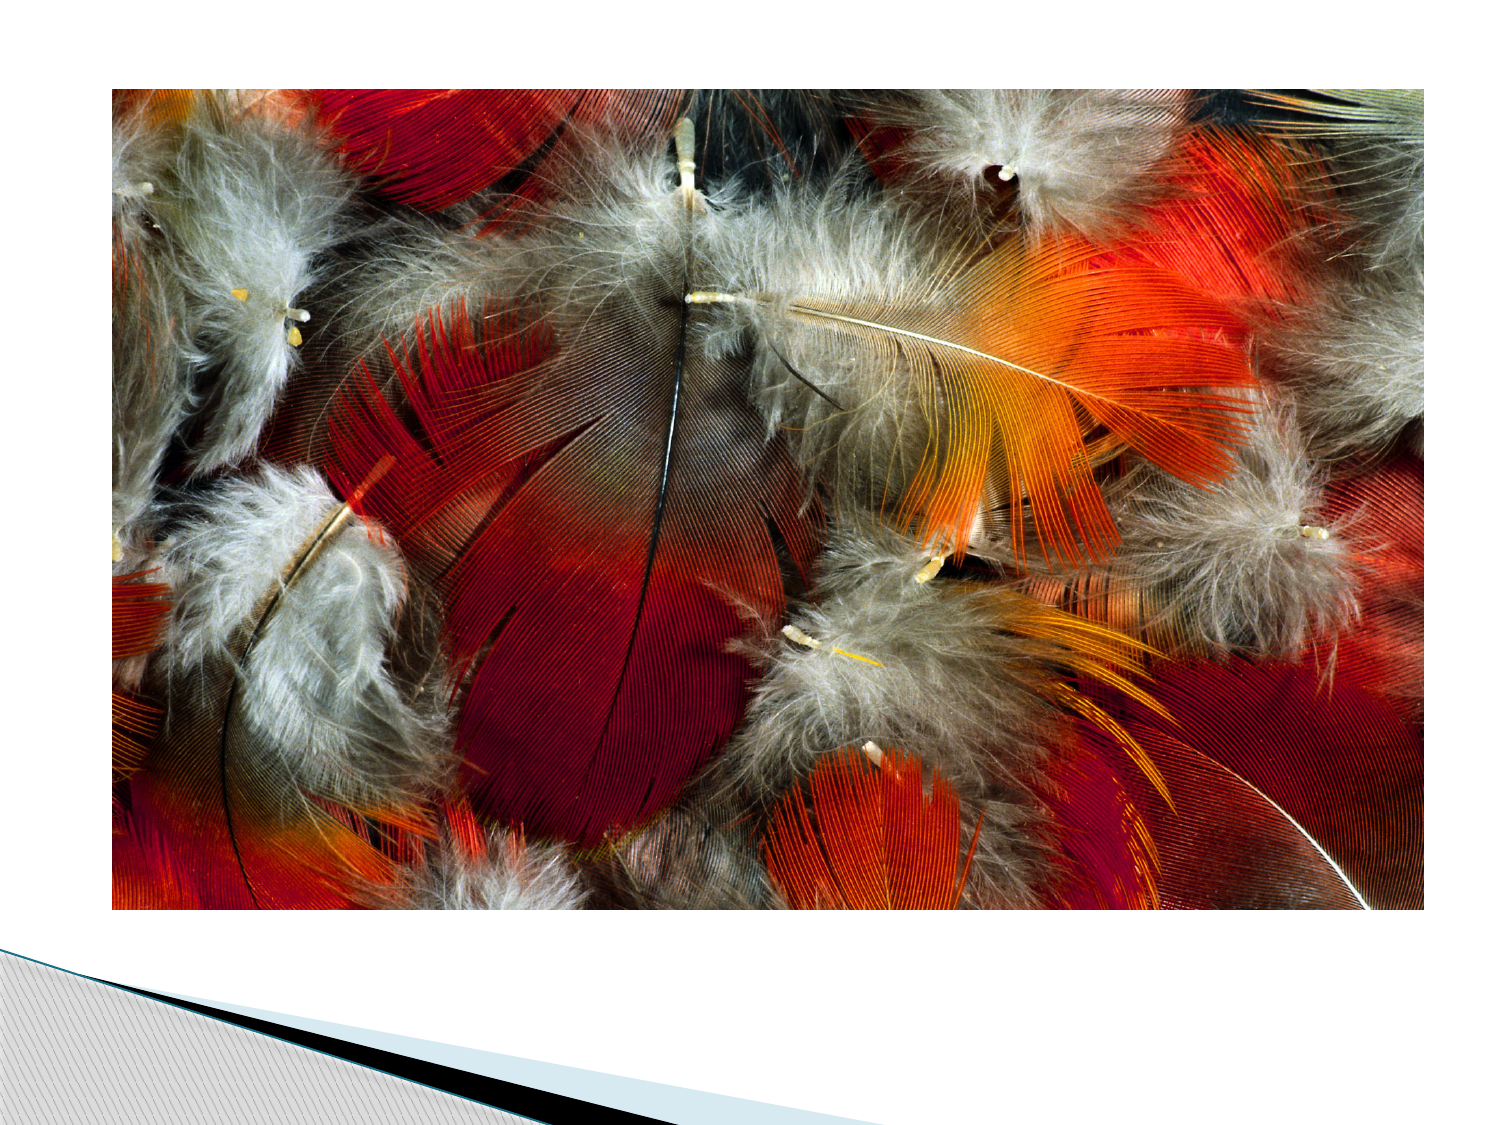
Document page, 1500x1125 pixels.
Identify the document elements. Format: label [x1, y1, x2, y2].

list [111, 89, 1424, 910]
